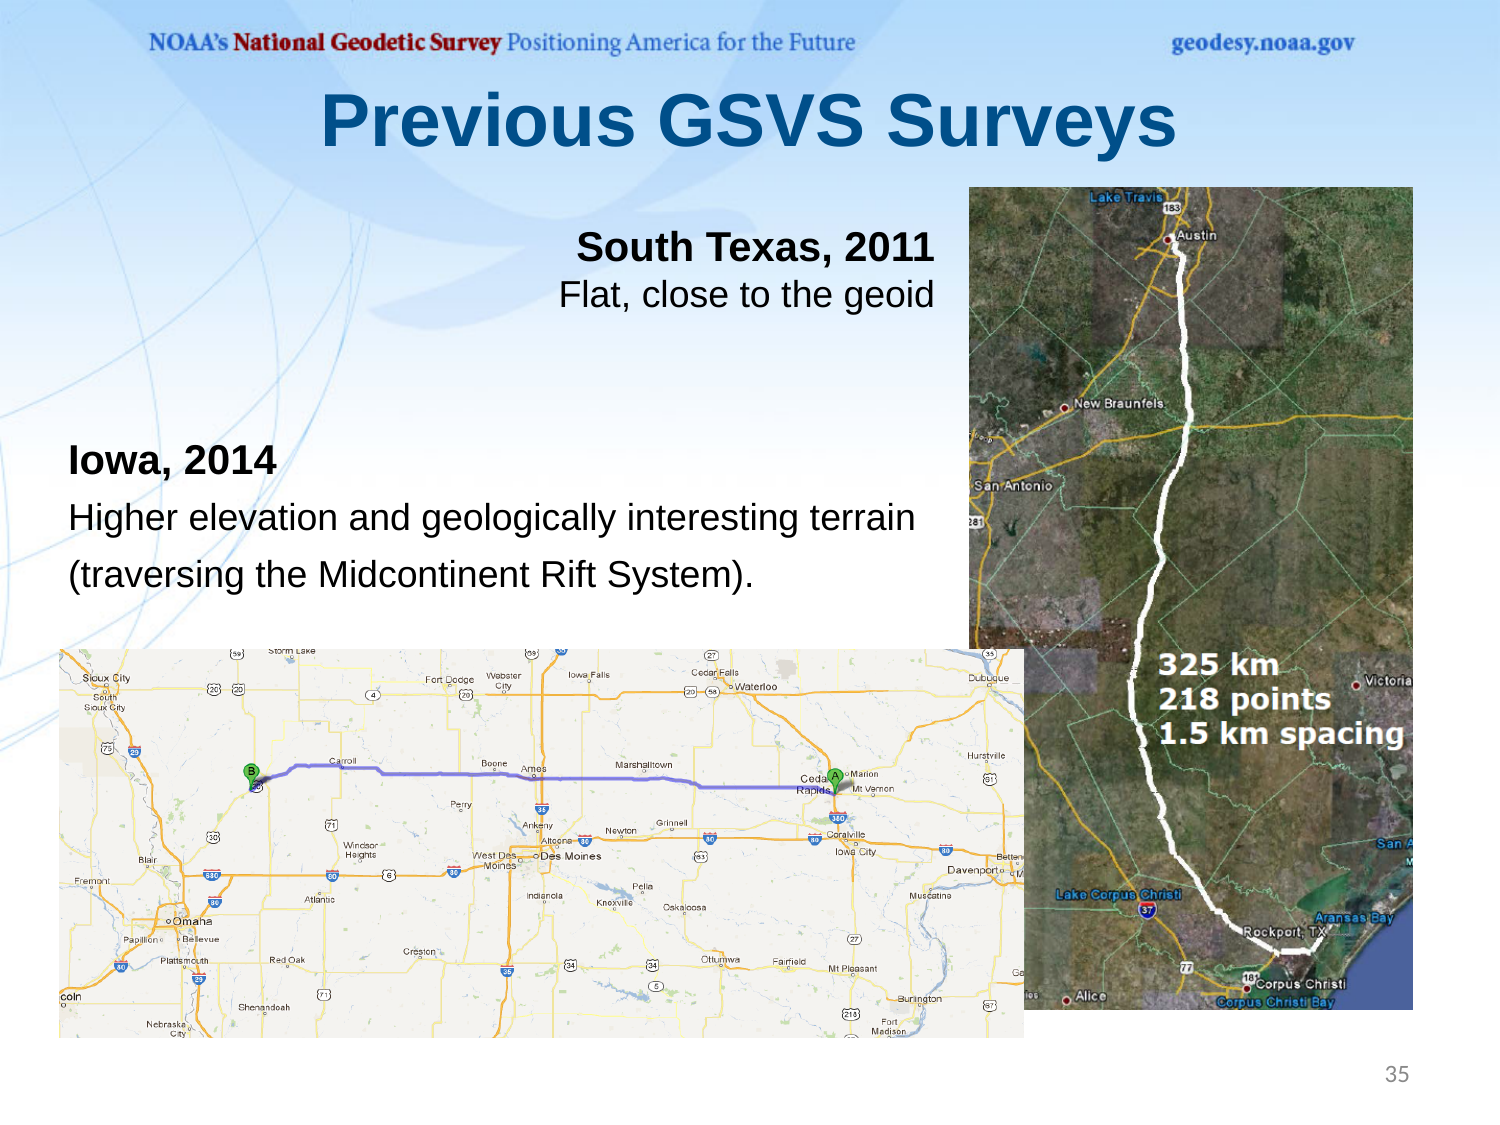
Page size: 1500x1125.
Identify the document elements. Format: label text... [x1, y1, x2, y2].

slide_number 35 [1074, 1042, 1425, 1103]
text_box Iowa, 2014 Higher elevation and geologically interesting terrain (traversing the Midcontinent Rift System). [53, 424, 950, 500]
picture [0, 0, 1500, 1125]
text_box South Texas, 2011 Flat, close to the geoid [462, 212, 950, 363]
title Previous GSVS Surveys [75, 45, 1425, 188]
